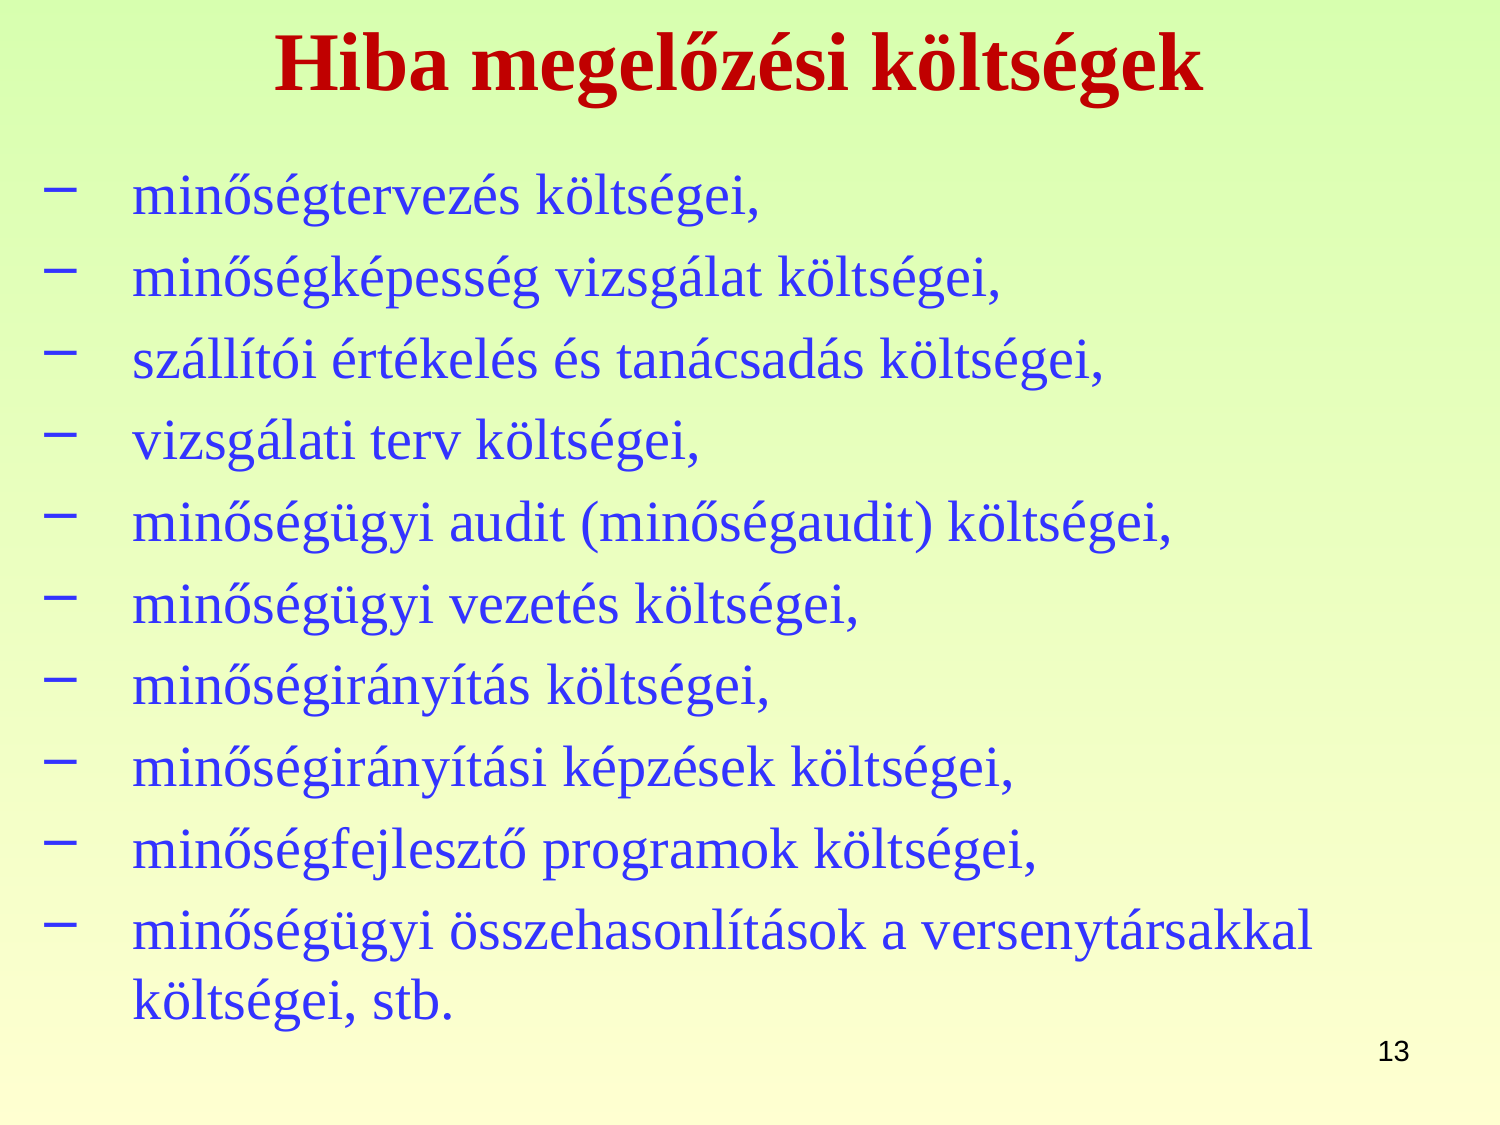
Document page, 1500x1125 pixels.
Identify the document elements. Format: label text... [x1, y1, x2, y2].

list minőségtervezés költségei, minőségképesség vizsgálat költségei, szállítói értékelés és tanácsadás költségei, vizsgálati terv költségei, minőségügyi audit (minőségaudit) költségei, minőségügyi vezetés költségei, minőségirányítás költségei, minőségirányítási képzések költségei, minőségfejlesztő programok költségei, minőségügyi összehasonlítások a versenytársakkal költségei, stb. [29, 148, 1471, 1125]
title Hiba megelőzési költségek [0, 1, 1500, 114]
slide_number 13 [1074, 1024, 1426, 1103]
